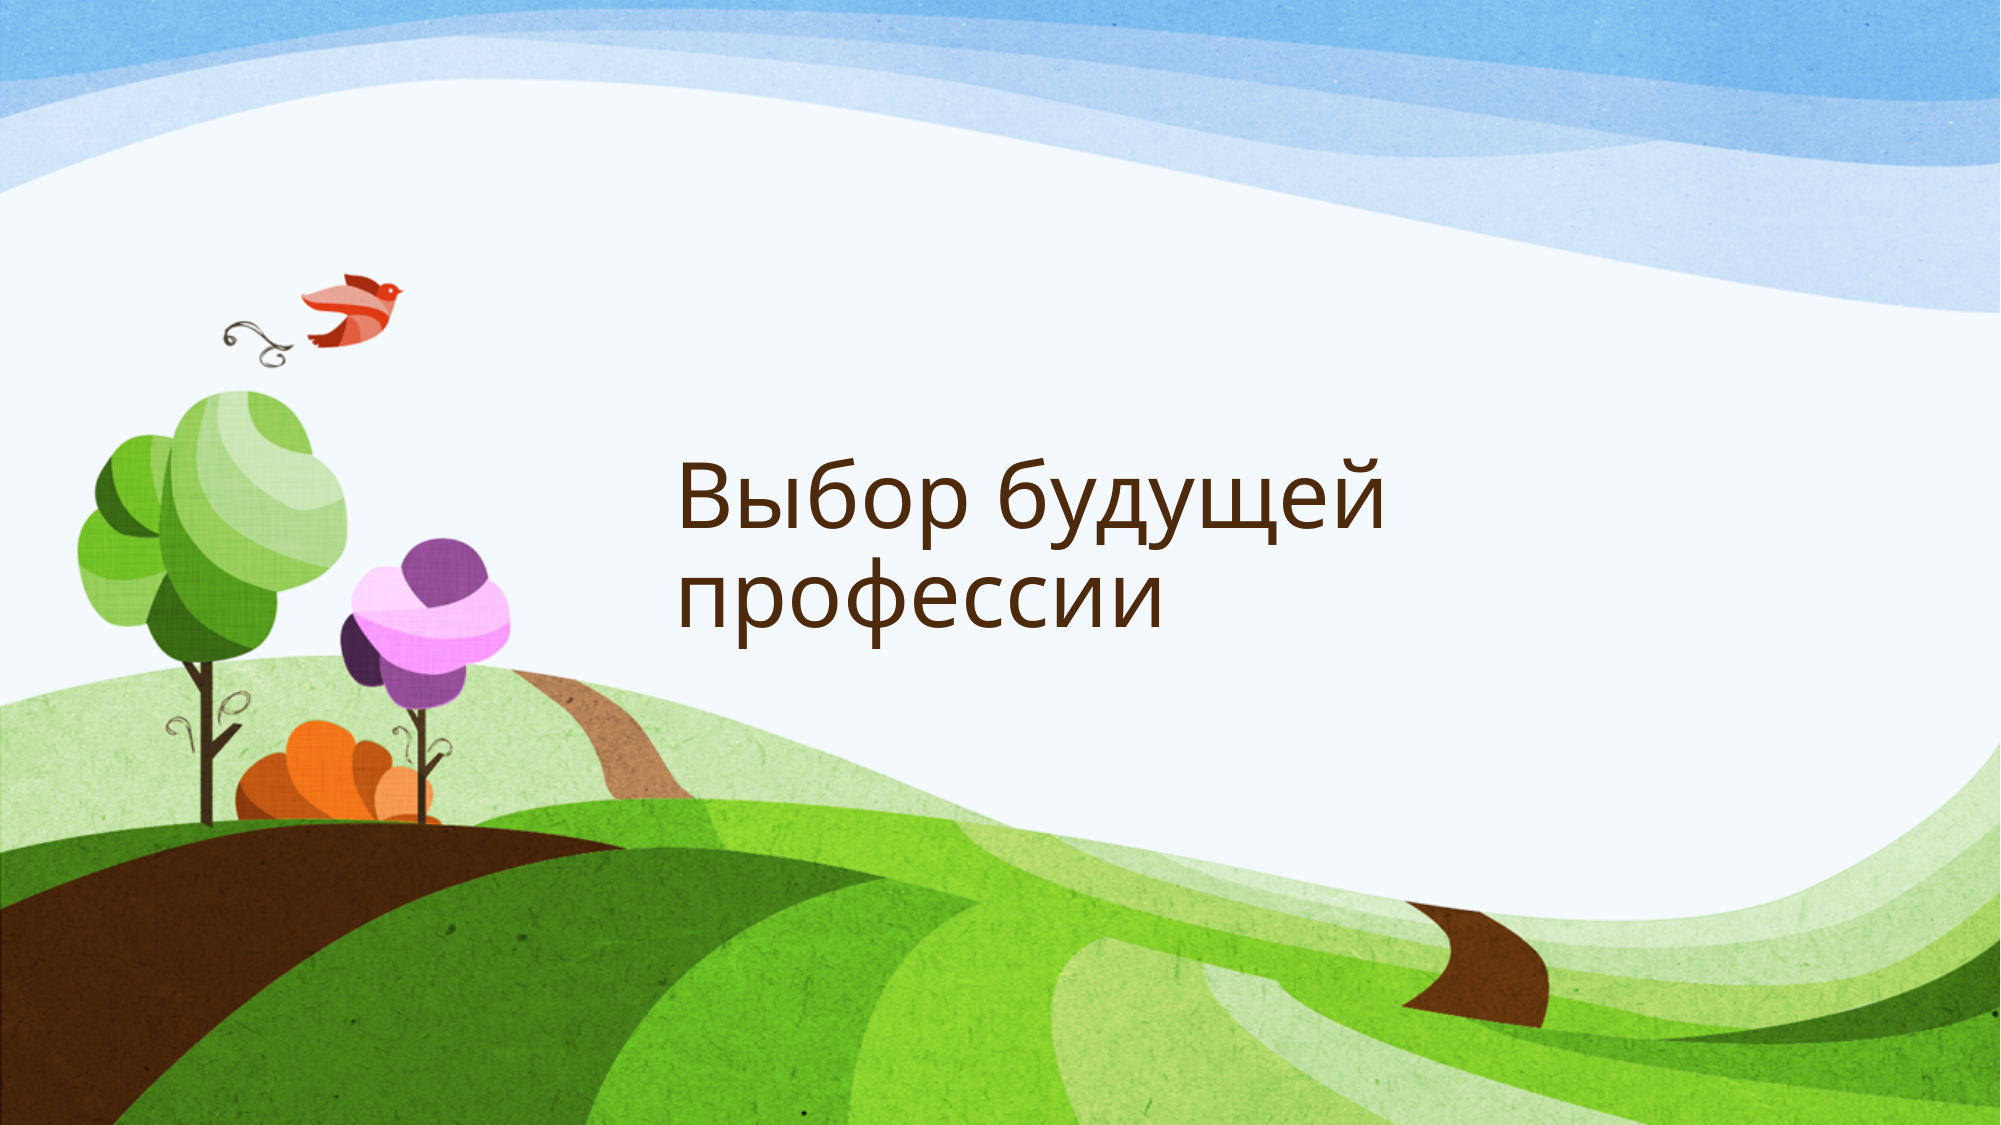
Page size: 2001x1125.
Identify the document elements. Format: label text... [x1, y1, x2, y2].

picture [0, 0, 2001, 1125]
title Выбор будущей профессии [659, 346, 1813, 655]
